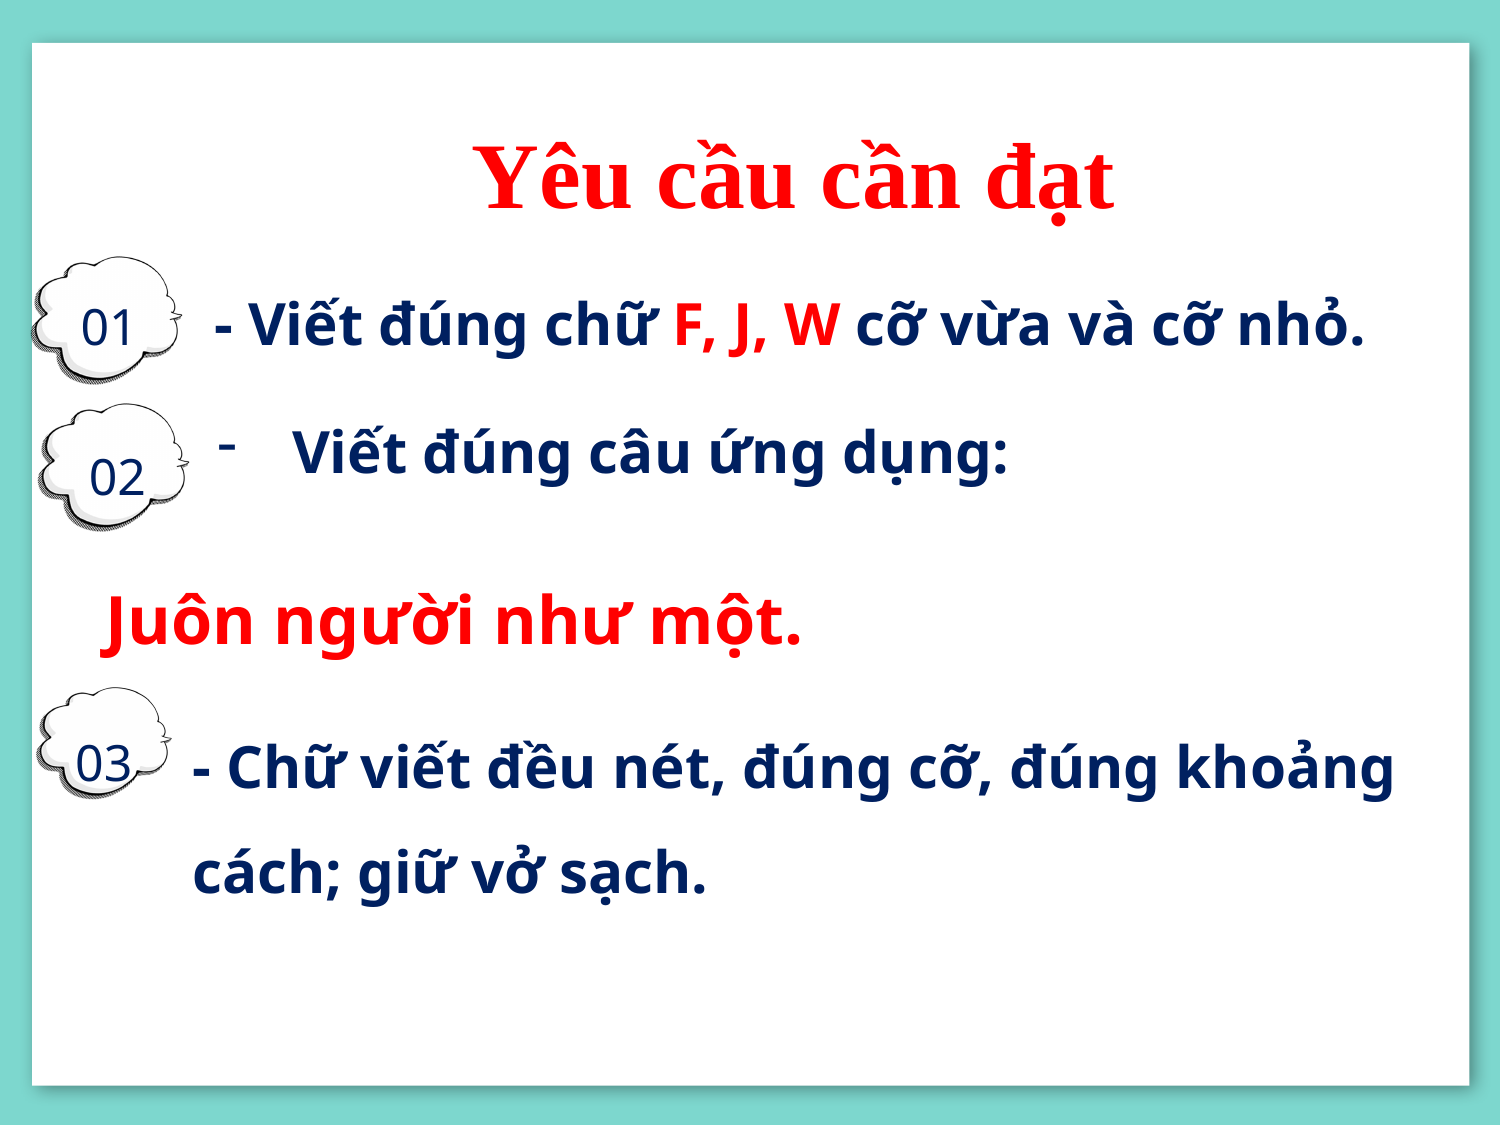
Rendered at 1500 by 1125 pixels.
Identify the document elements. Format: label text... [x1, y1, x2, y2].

text_box - Chữ viết đều nét, đúng cỡ, đúng khoảng cách; giữ vở sạch. [177, 687, 1449, 913]
text_box Viết đúng câu ứng dụng: [202, 373, 1101, 493]
text_box Yêu cầu cần đạt [457, 51, 1167, 235]
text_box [25, 370, 201, 545]
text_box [18, 223, 194, 398]
text_box - Viết đúng chữ F, J, W cỡ vừa và cỡ nhỏ. [199, 244, 1427, 364]
text_box Juôn người như một. [91, 570, 1409, 666]
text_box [25, 658, 182, 811]
